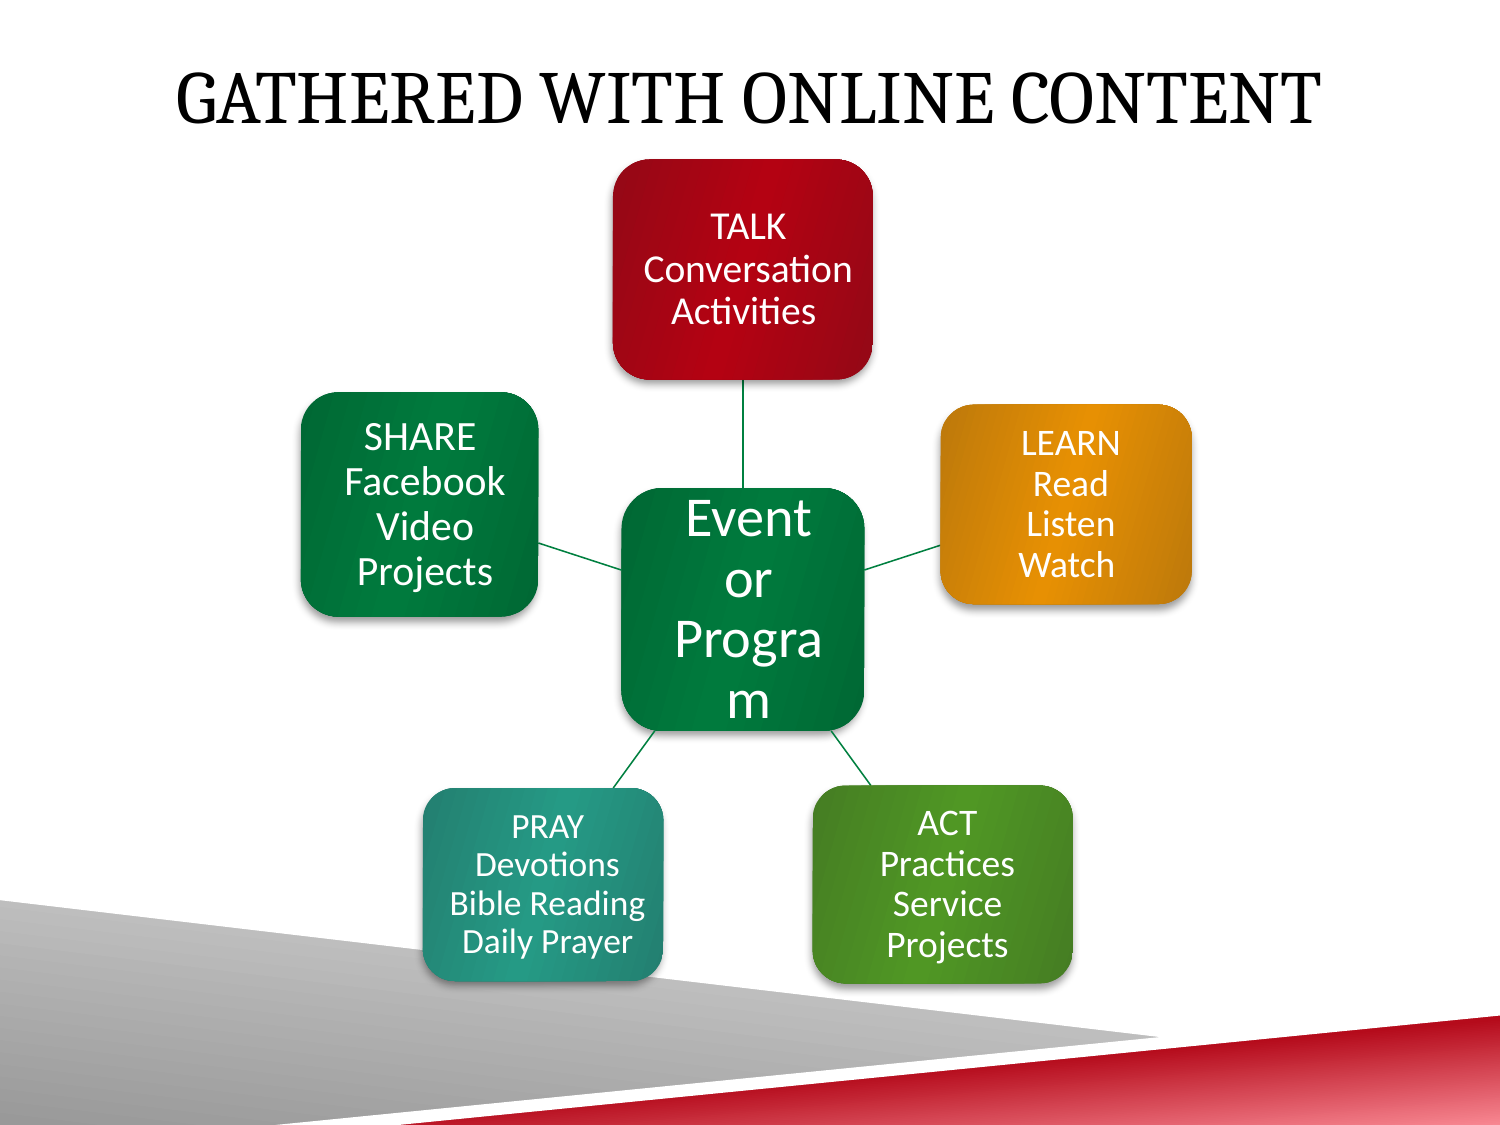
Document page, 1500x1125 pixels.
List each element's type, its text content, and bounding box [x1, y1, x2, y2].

title Gathered with Online Content [112, 0, 1388, 188]
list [207, 166, 1286, 977]
